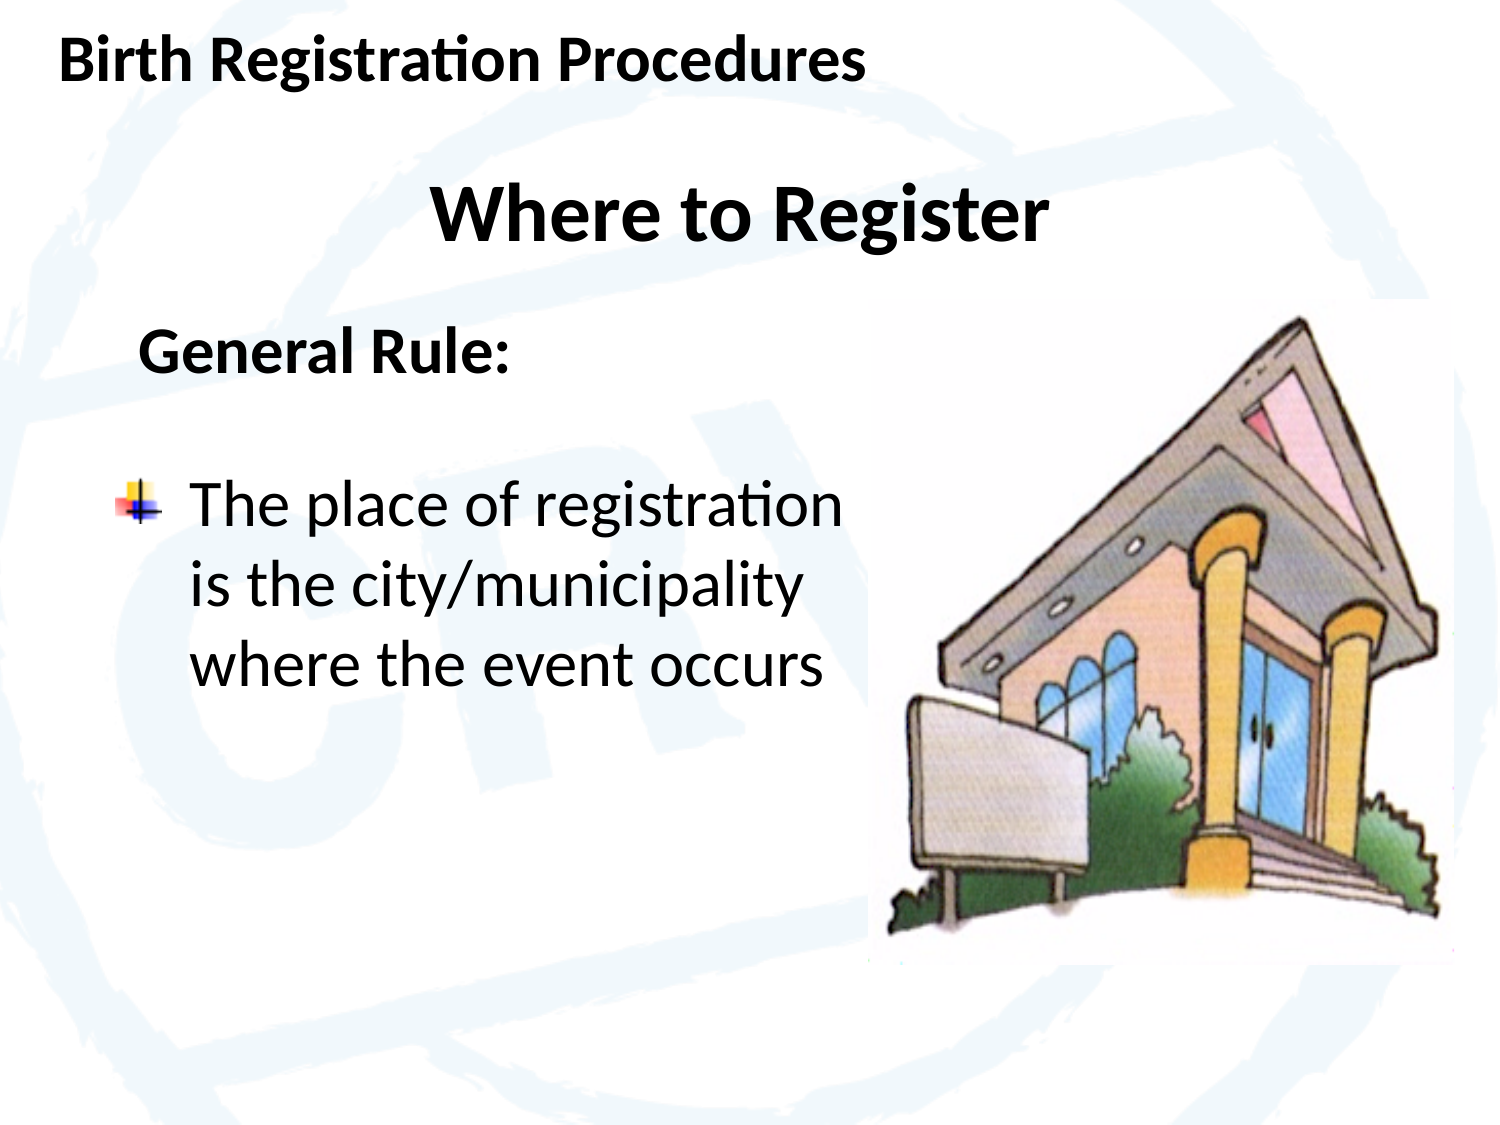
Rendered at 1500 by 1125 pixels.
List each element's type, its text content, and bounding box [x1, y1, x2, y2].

picture [115, 476, 162, 524]
text_box Where to Register [74, 79, 1425, 268]
text_box The place of registration is the city/municipality where the event occurs [100, 452, 862, 891]
text_box Birth Registration Procedures [43, 7, 1036, 138]
picture [867, 298, 1455, 965]
text_box General Rule: [123, 308, 812, 421]
